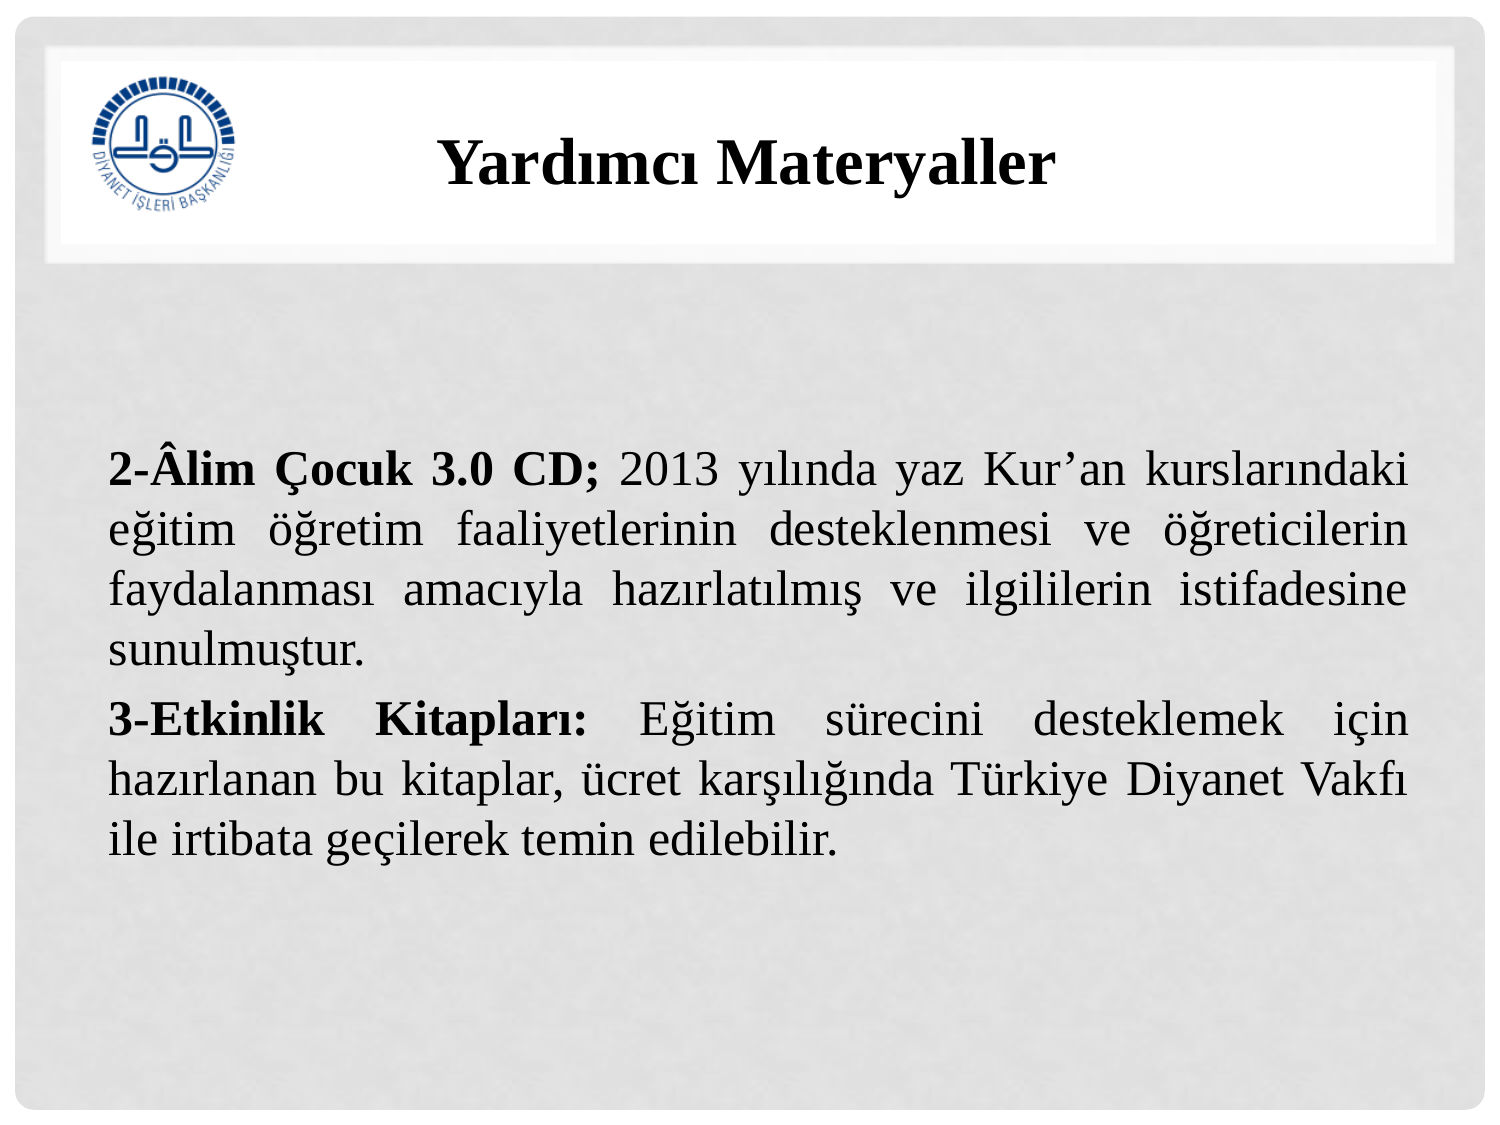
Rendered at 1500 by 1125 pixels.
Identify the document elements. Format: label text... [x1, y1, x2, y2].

picture [88, 72, 239, 216]
list 2-Âlim Çocuk 3.0 CD; 2013 yılında yaz Kur’an kurslarındaki eğitim öğretim faaliyetlerinin desteklenmesi ve öğreticilerin faydalanması amacıyla hazırlatılmış ve ilgililerin istifadesine sunulmuştur. 3-Etkinlik Kitapları: Eğitim sürecini desteklemek için hazırlanan bu kitaplar, ücret karşılığında Türkiye Diyanet Vakfı ile irtibata geçilerek temin edilebilir. [75, 287, 1425, 1005]
title Yardımcı Materyaller [69, 66, 1425, 238]
